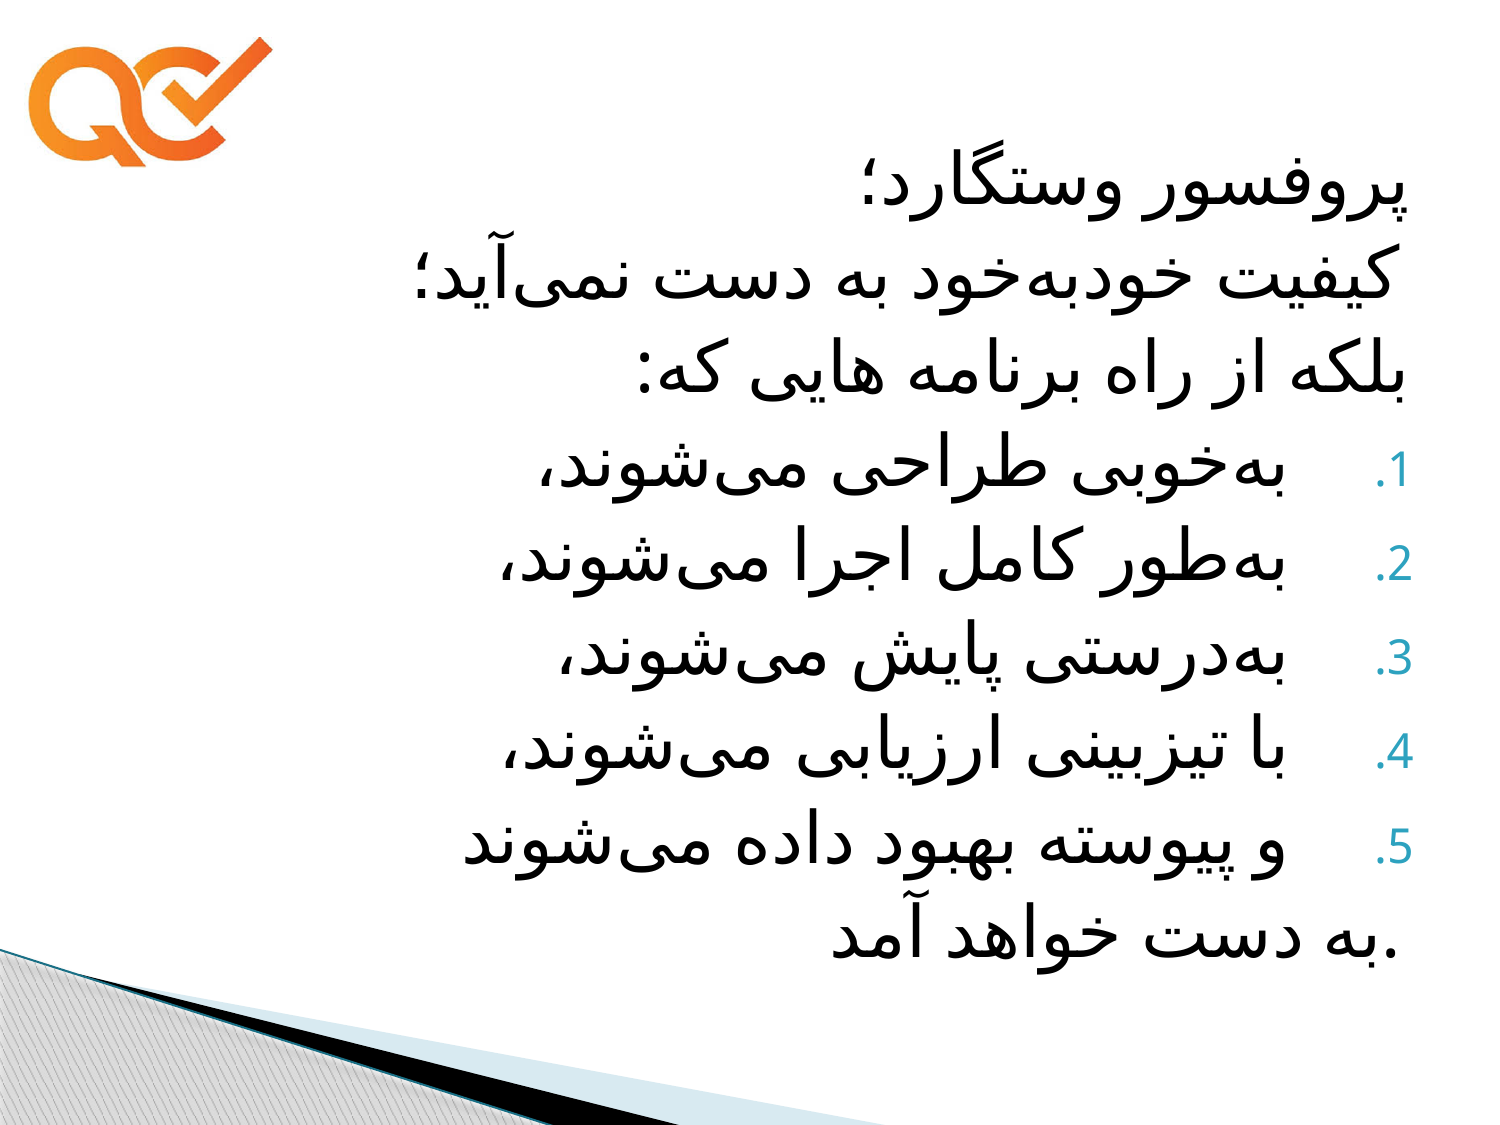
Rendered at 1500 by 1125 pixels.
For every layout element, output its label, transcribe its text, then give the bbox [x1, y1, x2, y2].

picture [24, 37, 275, 172]
list پروفسور وستگارد؛ کیفیت خودبه‌خود به دست نمی‌آید؛ بلکه از راه برنامه‌ هایی که: به‌خوبی طراحی می‌شوند، به‌طور کامل اجرا می‌شوند، به‌درستی پایش می‌شوند، با تیزبینی ارزیابی می‌شوند، و پیوسته بهبود داده می‌شوند به دست خواهد آمد. [75, 125, 1425, 986]
